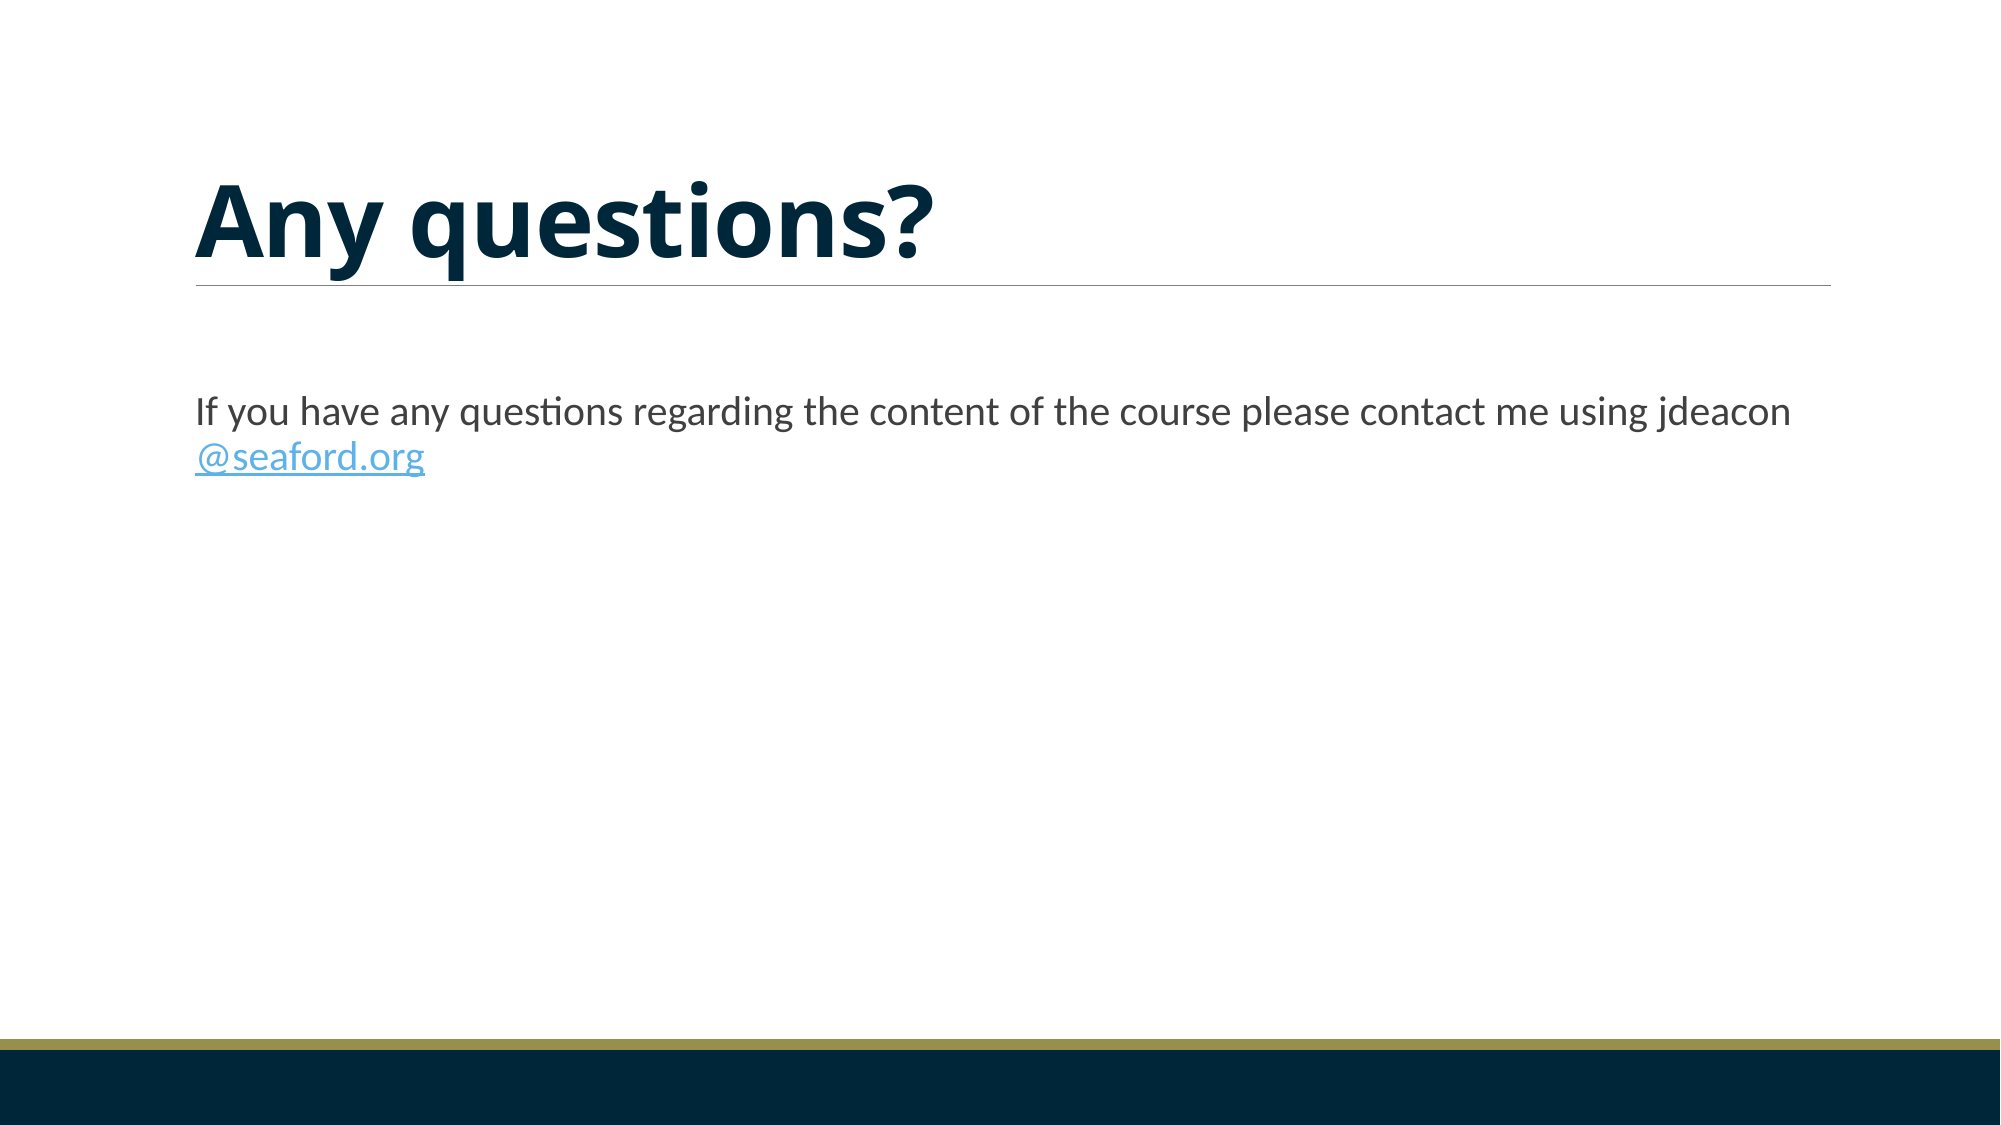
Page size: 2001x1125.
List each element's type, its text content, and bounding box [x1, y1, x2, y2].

list If you have any questions regarding the content of the course please contact me using jdeacon@seaford.org [180, 302, 1830, 963]
title Any questions? [180, 47, 1830, 285]
